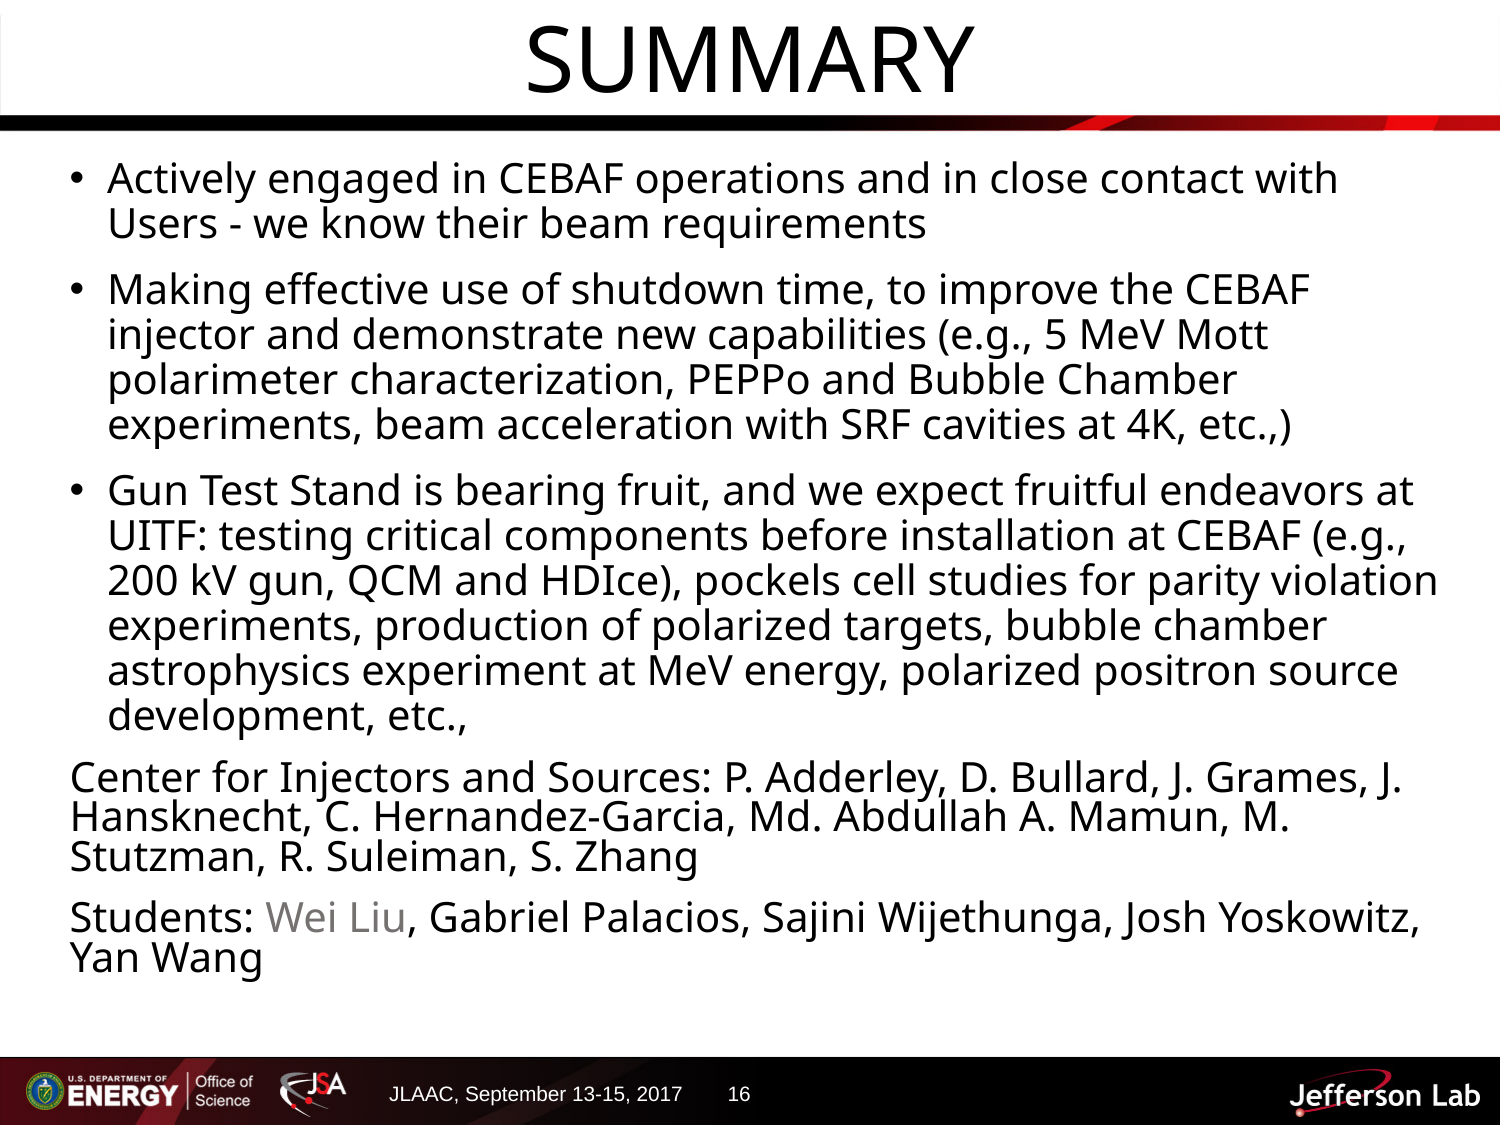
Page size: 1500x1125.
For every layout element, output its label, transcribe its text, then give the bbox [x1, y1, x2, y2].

title Summary [0, 0, 1500, 125]
picture [0, 125, 1500, 1125]
list Actively engaged in CEBAF operations and in close contact with Users - we know their beam requirements Making effective use of shutdown time, to improve the CEBAF injector and demonstrate new capabilities (e.g., 5 MeV Mott polarimeter characterization, PEPPo and Bubble Chamber experiments, beam acceleration with SRF cavities at 4K, etc.,) Gun Test Stand is bearing fruit, and we expect fruitful endeavors at UITF: testing critical components before installation at CEBAF (e.g., 200 kV gun, QCM and HDIce), pockels cell studies for parity violation experiments, production of polarized targets, bubble chamber astrophysics experiment at MeV energy, polarized positron source development, etc., Center for Injectors and Sources: P. Adderley, D. Bullard, J. Grames, J. Hansknecht, C. Hernandez-Garcia, Md. Abdullah A. Mamun, M. Stutzman, R. Suleiman, S. Zhang Students: Wei Liu, Gabriel Palacios, Sajini Wijethunga, Josh Yoskowitz, Yan Wang [54, 149, 1471, 1054]
